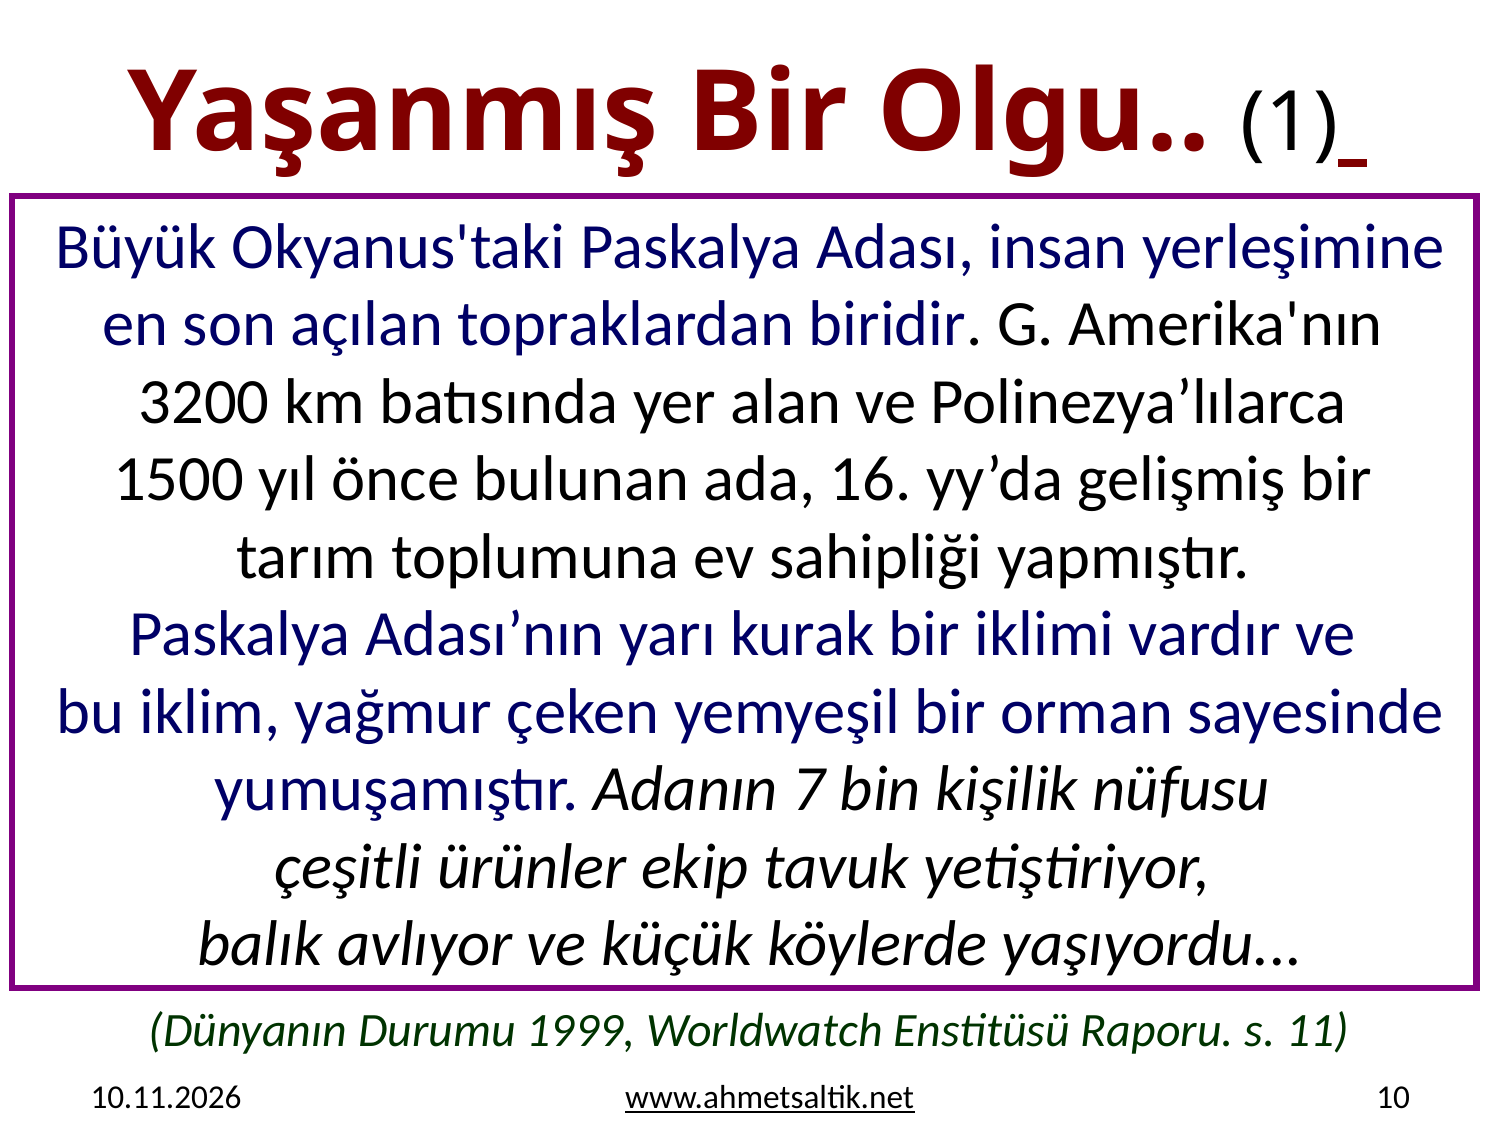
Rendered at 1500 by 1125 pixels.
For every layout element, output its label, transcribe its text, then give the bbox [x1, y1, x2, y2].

title Yaşanmış Bir Olgu.. (1) [18, 46, 1477, 165]
footer www.ahmetsaltik.net [490, 1065, 1058, 1125]
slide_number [75, 1065, 432, 1125]
subtitle Büyük Okyanus'taki Paskalya Adası, insan yerleşimine en son açılan topraklardan biridir. G. Amerika'nın 3200 km batısında yer alan ve Polinezya’lılarca 1500 yıl önce bulunan ada, 16. yy’da gelişmiş bir tarım toplumuna ev sahipliği yapmıştır. Paskalya Adası’nın yarı kurak bir iklimi vardır ve bu iklim, yağmur çeken yemyeşil bir orman sayesinde yumuşamıştır. Adanın 7 bin kişilik nüfusu çeşitli ürünler ekip tavuk yetiştiriyor, balık avlıyor ve küçük köylerde yaşıyordu... (Dünyanın Durumu 1999, Worldwatch Enstitüsü Raporu. s. 11) [11, 196, 1477, 988]
slide_number 10 [1074, 1065, 1425, 1125]
